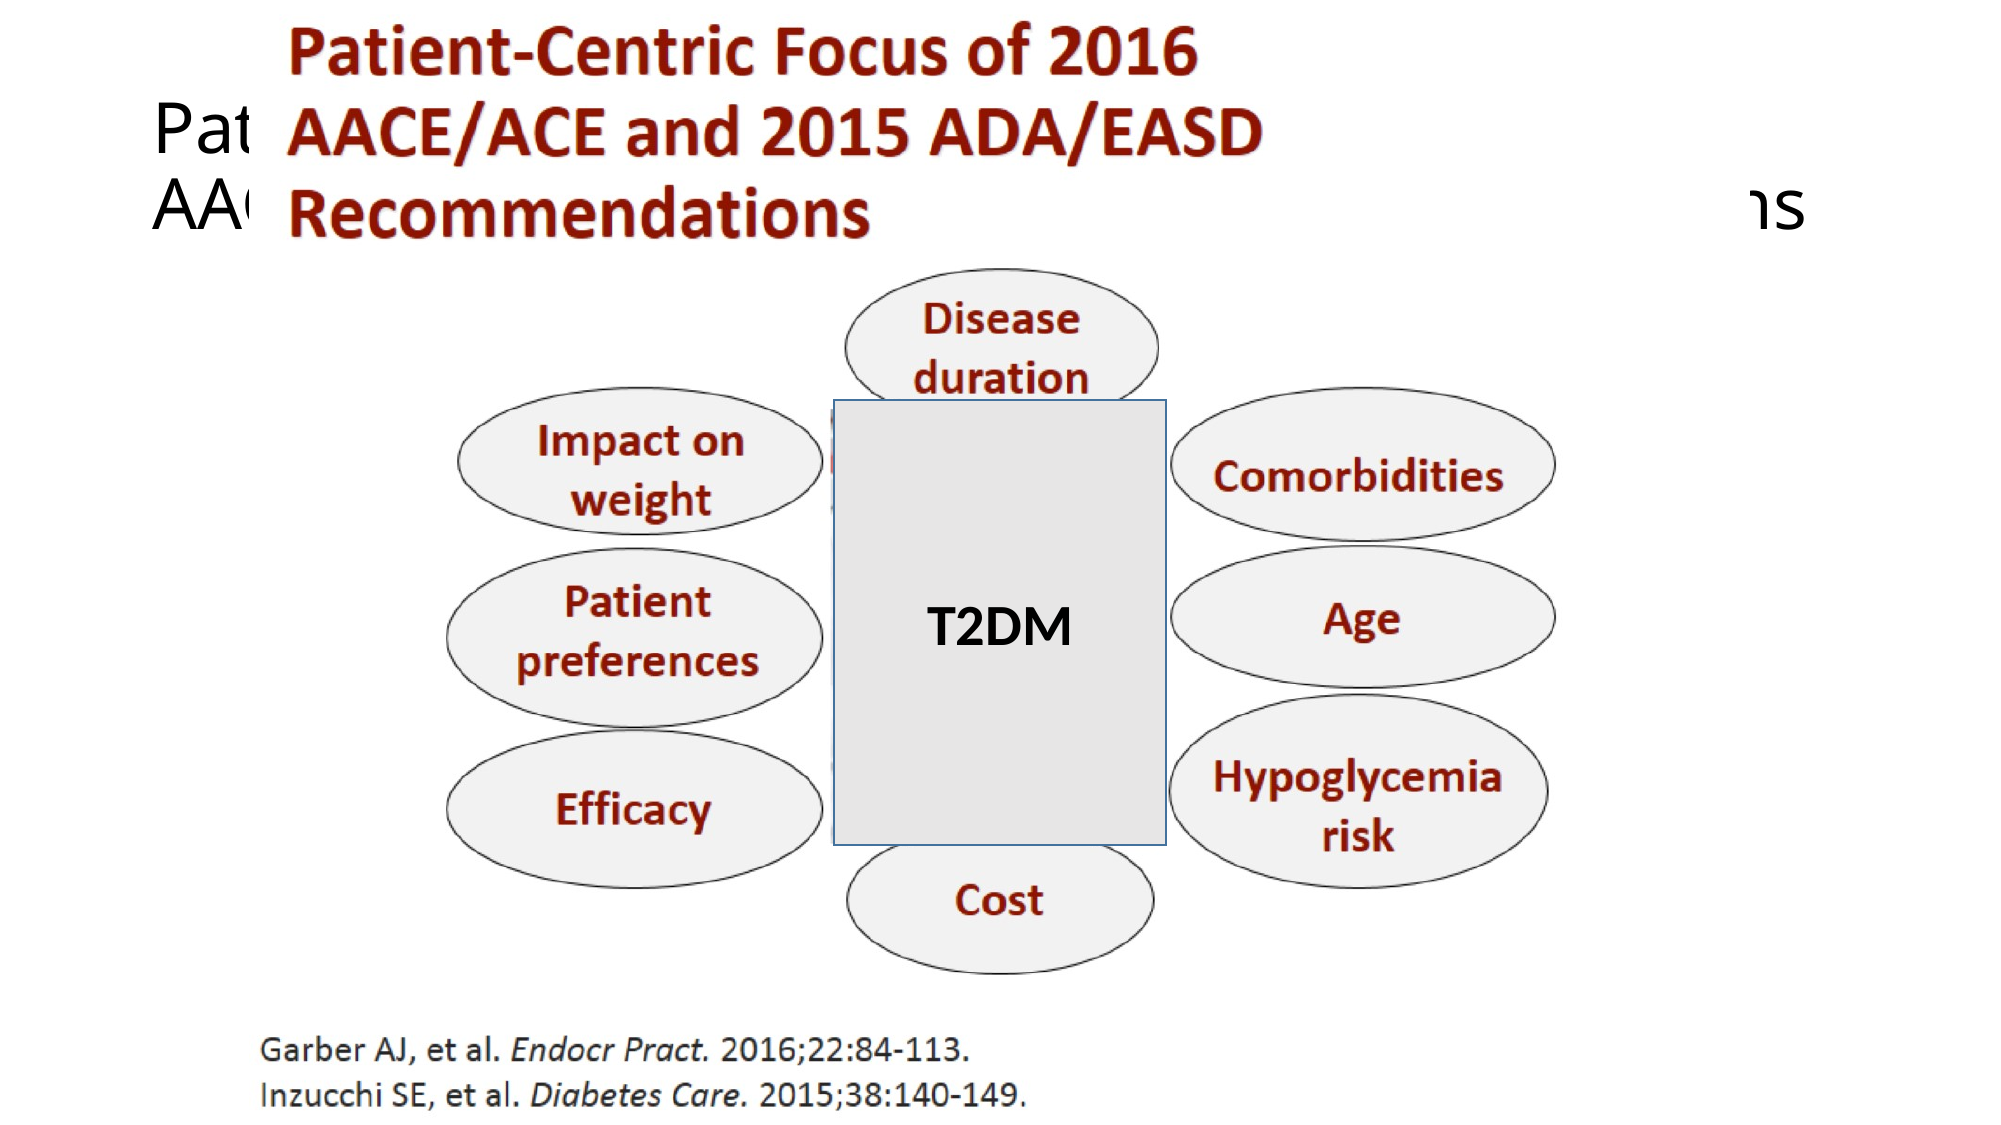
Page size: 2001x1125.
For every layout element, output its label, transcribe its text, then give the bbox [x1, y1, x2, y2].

picture [249, 0, 1750, 1125]
title Patient-Centric Focus of 2016 AACE/ACE and 2015 ADA/EASD Recommendations [137, 59, 249, 278]
title Patient-Centric Focus of 2016 AACE/ACE and 2015 ADA/EASD Recommendations [1750, 59, 1863, 278]
